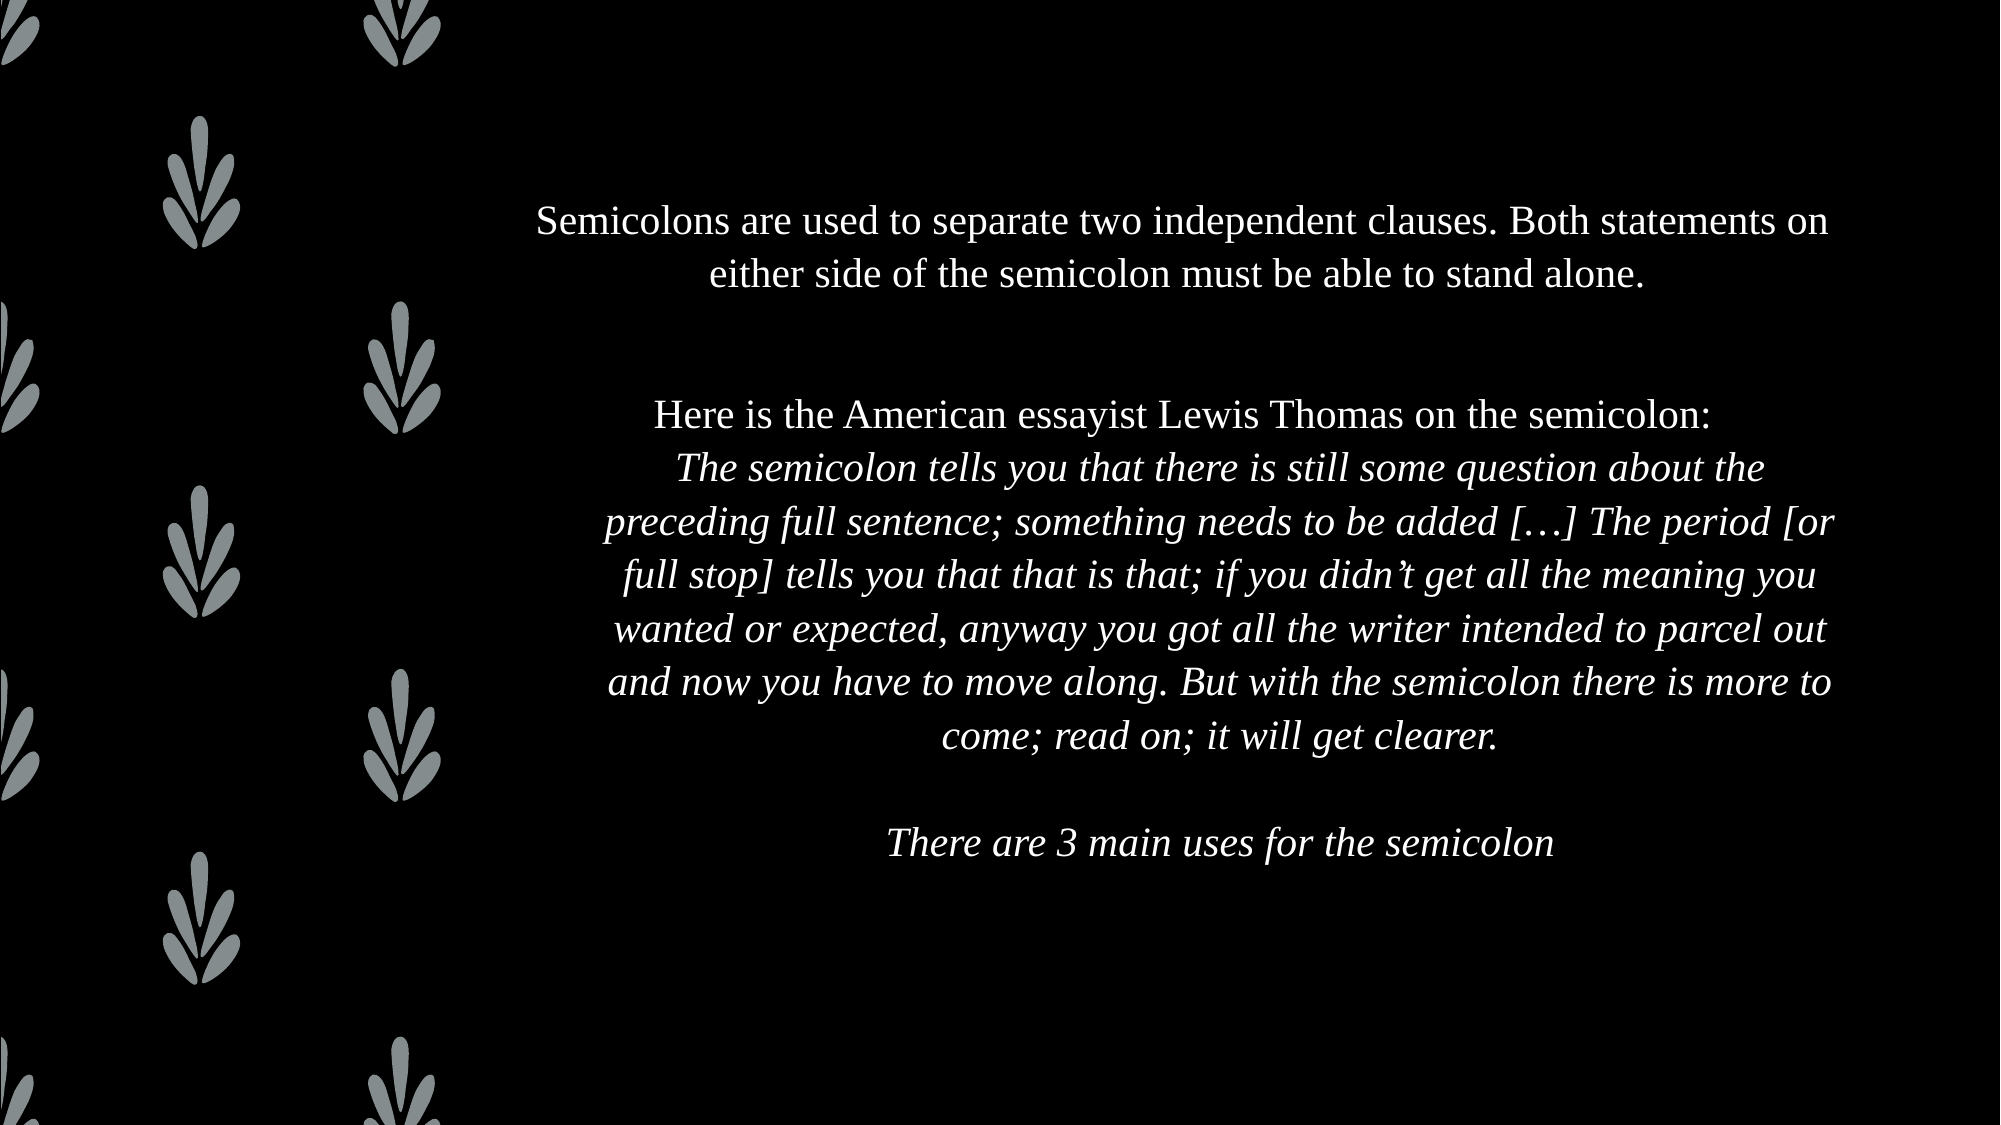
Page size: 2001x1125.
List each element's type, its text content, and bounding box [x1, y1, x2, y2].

text_box Semicolons are used to separate two independent clauses. Both statements on either side of the semicolon must be able to stand alone. Here is the American essayist Lewis Thomas on the semicolon: The semicolon tells you that there is still some question about the preceding full sentence; something needs to be added […] The period [or full stop] tells you that that is that; if you didn’t get all the meaning you wanted or expected, anyway you got all the writer intended to parcel out and now you have to move along. But with the semicolon there is more to come; read on; it will get clearer. There are 3 main uses for the semicolon [500, 181, 1866, 872]
